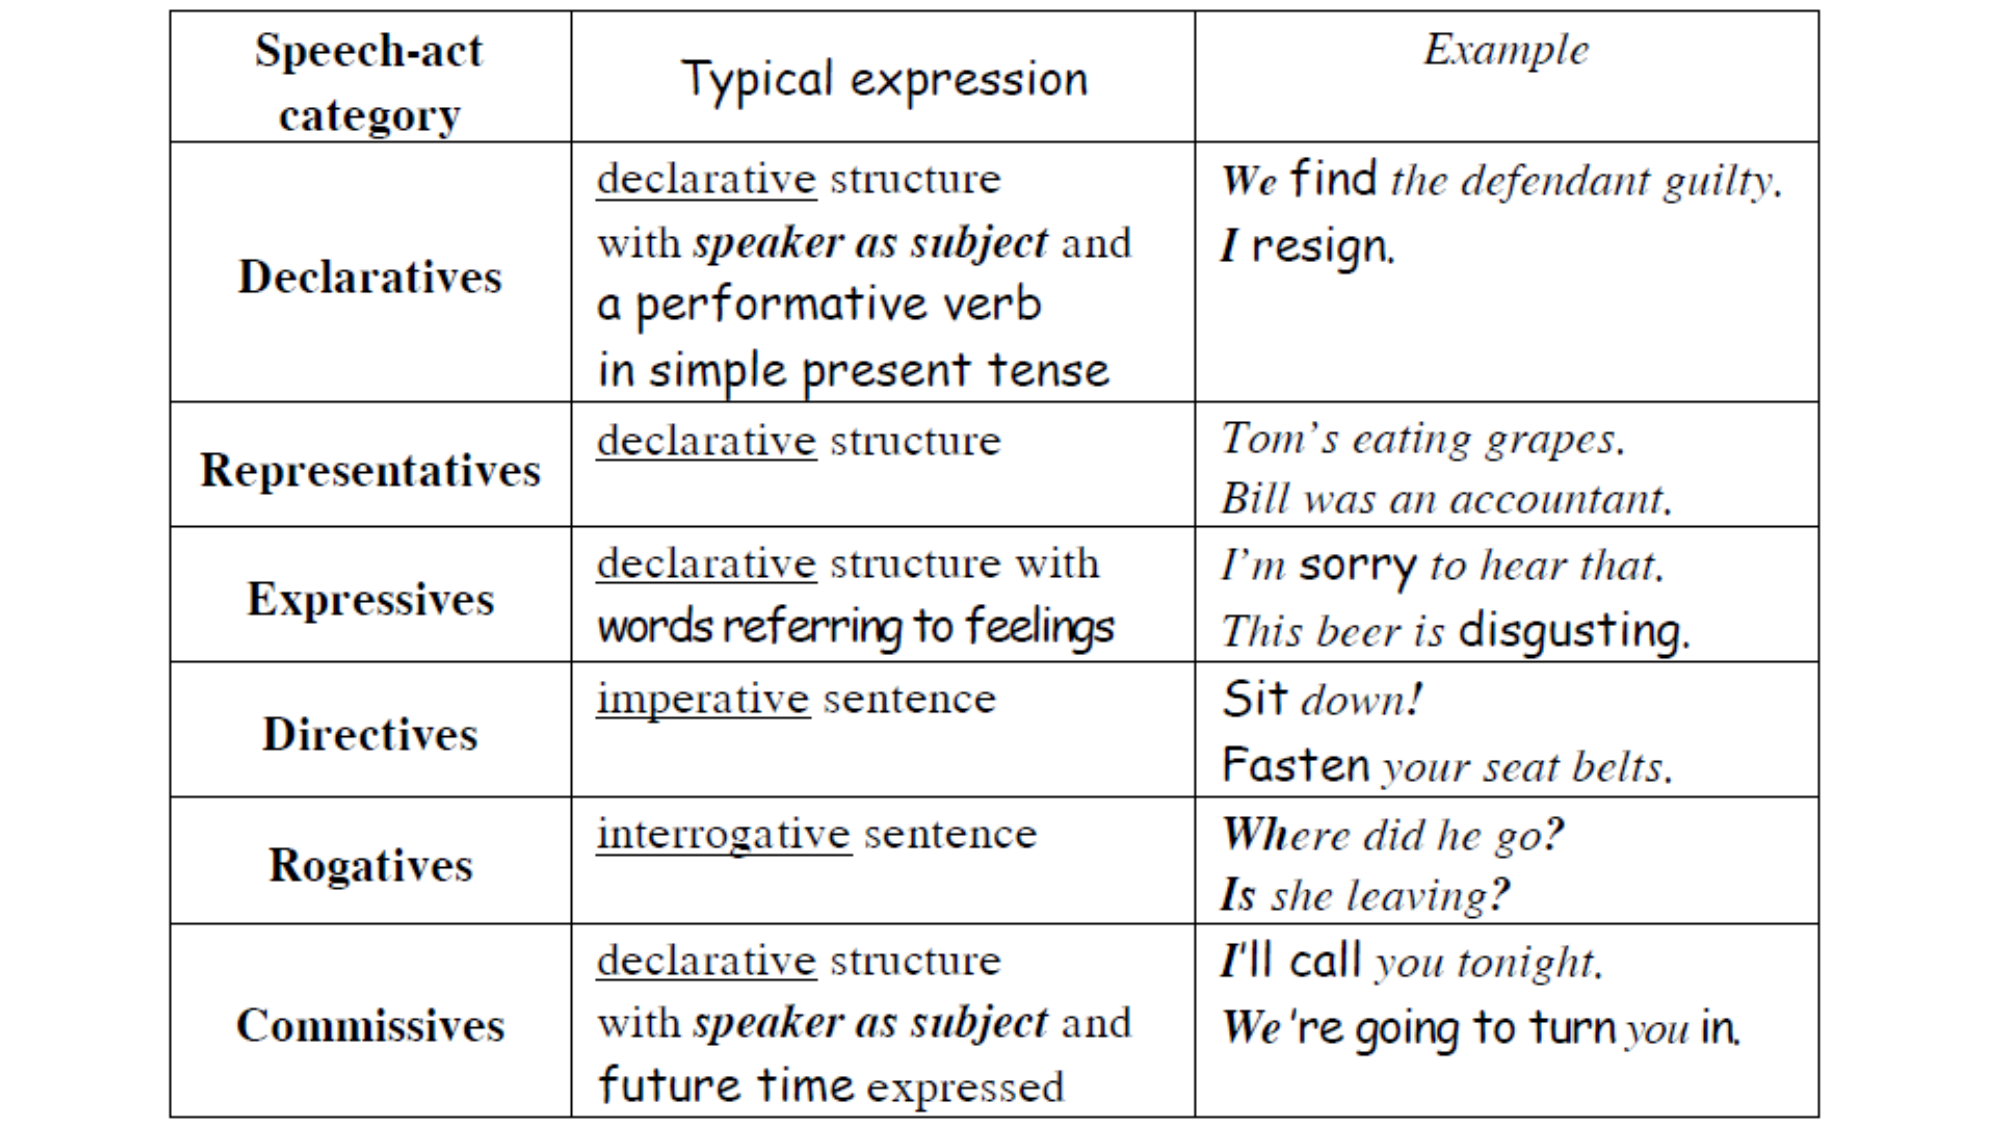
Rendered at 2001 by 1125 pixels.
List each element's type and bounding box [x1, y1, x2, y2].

picture [162, 0, 1829, 1125]
